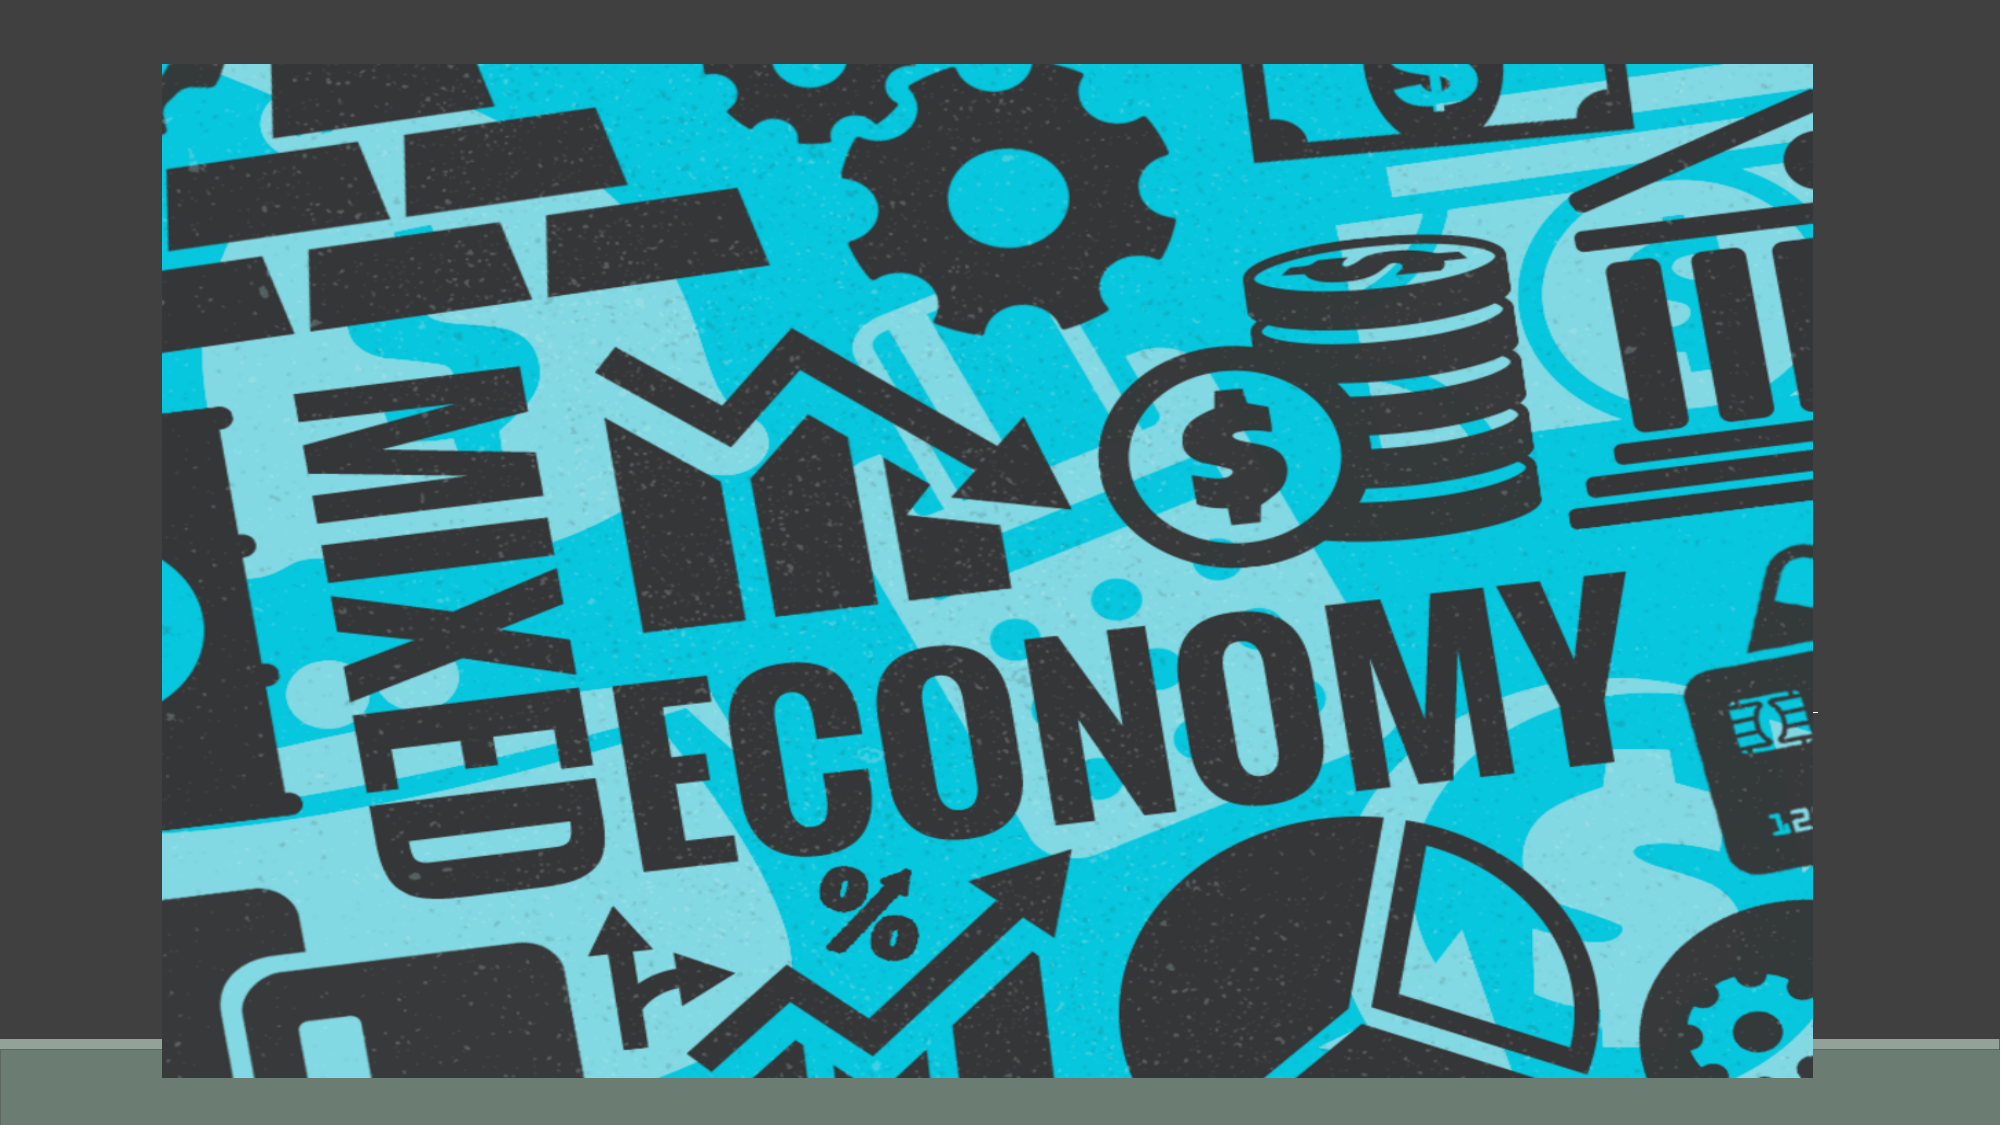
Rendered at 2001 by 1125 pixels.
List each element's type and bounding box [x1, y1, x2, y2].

picture [161, 63, 1813, 1078]
